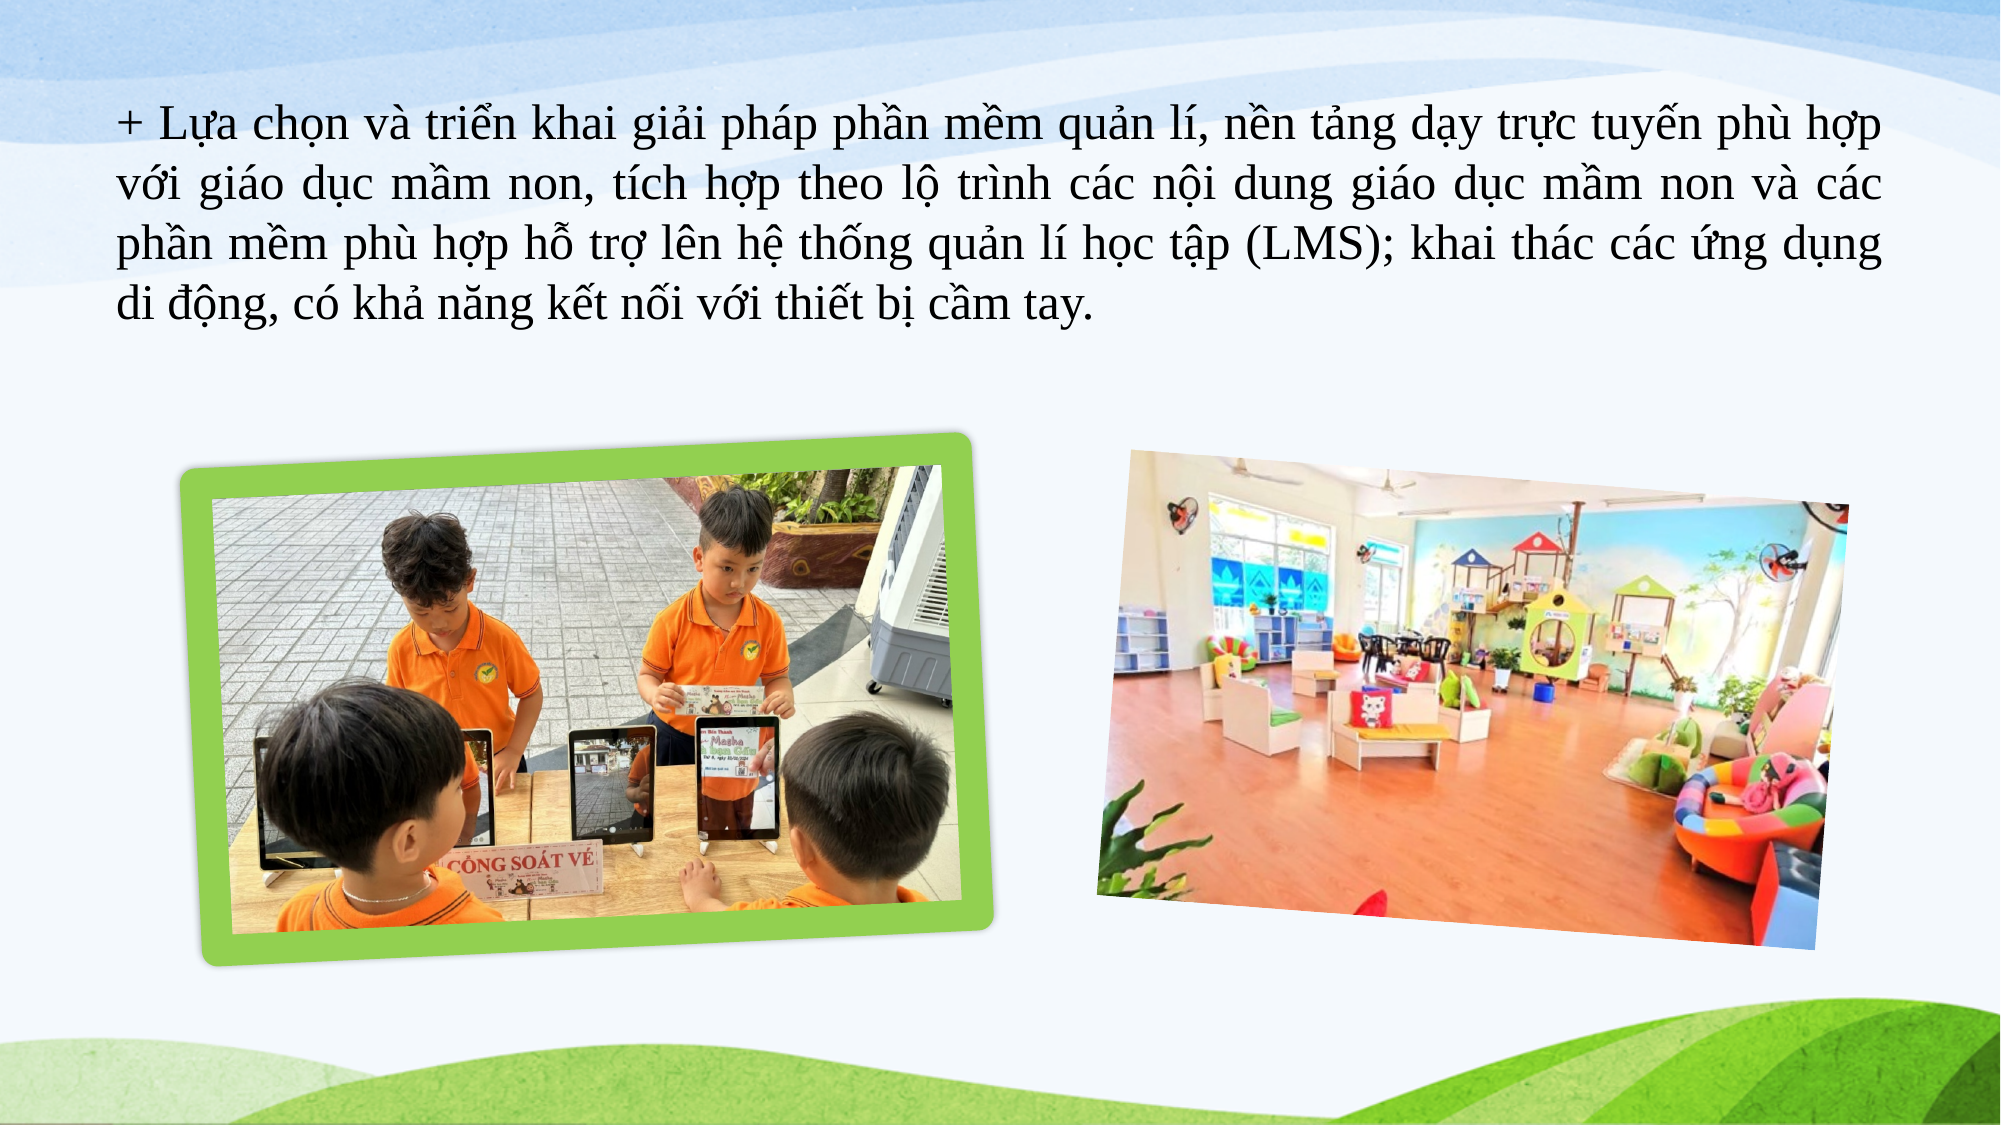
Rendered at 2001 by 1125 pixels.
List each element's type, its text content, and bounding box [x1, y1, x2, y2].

list + Lựa chọn và triển khai giải pháp phần mềm quản lí, nền tảng dạy trực tuyến phù hợp với giáo dục mầm non, tích hợp theo lộ trình các nội dung giáo dục mầm non và các phần mềm phù hợp hỗ trợ lên hệ thống quản lí học tập (LMS); khai thác các ứng dụng di động, có khả năng kết nối với thiết bị cầm tay. [101, 81, 1899, 378]
picture [0, 0, 2001, 1125]
